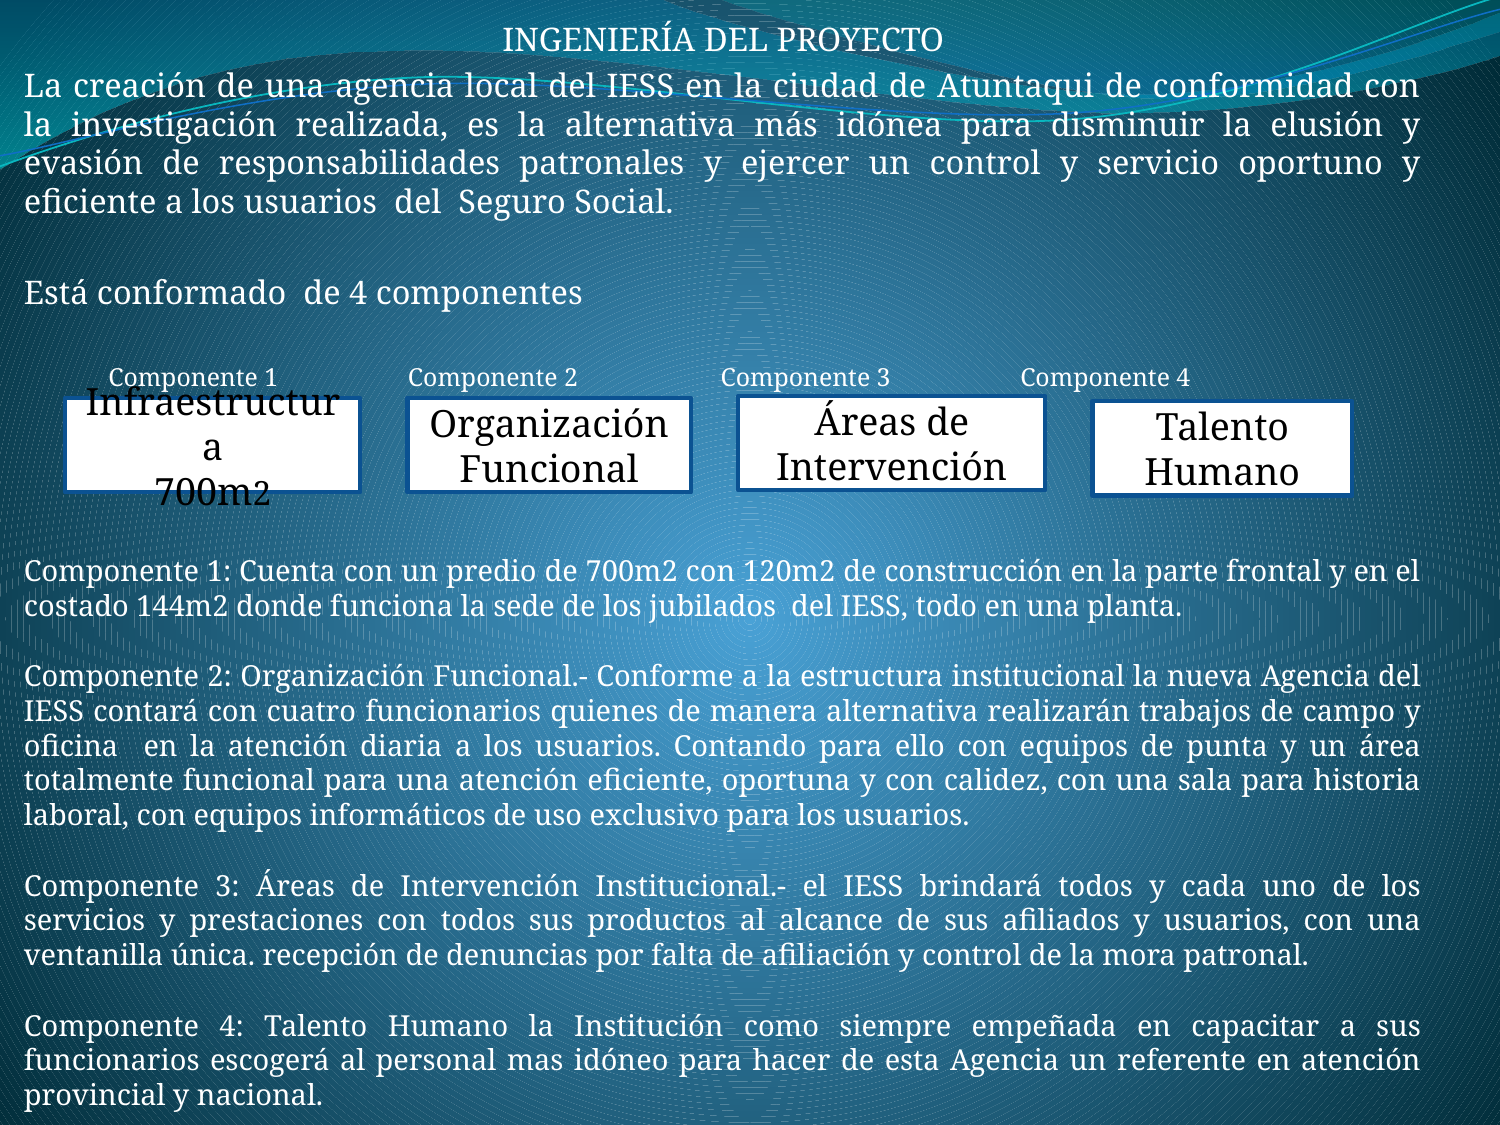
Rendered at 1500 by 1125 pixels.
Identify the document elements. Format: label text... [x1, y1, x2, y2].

subtitle INGENIERÍA DEL PROYECTO La creación de una agencia local del IESS en la ciudad de Atuntaqui de conformidad con la investigación realizada, es la alternativa más idónea para disminuir la elusión y evasión de responsabilidades patronales y ejercer un control y servicio oportuno y eficiente a los usuarios del Seguro Social. Está conformado de 4 componentes Componente 1 Componente 2 Componente 3 Componente 4 Componente 1: Cuenta con un predio de 700m2 con 120m2 de construcción en la parte frontal y en el costado 144m2 donde funciona la sede de los jubilados del IESS, todo en una planta. Componente 2: Organización Funcional.- Conforme a la estructura institucional la nueva Agencia del IESS contará con cuatro funcionarios quienes de manera alternativa realizarán trabajos de campo y oficina en la atención diaria a los usuarios. Contando para ello con equipos de punta y un área totalmente funcional para una atención eficiente, oportuna y con calidez, con una sala para historia laboral, con equipos informáticos de uso exclusivo para los usuarios. Componente 3: Áreas de Intervención Institucional.- el IESS brindará todos y cada uno de los servicios y prestaciones con todos sus productos al alcance de sus afiliados y usuarios, con una ventanilla única. recepción de denuncias por falta de afiliación y control de la mora patronal. Componente 4: Talento Humano la Institución como siempre empeñada en capacitar a sus funcionarios escogerá al personal mas idóneo para hacer de esta Agencia un referente en atención provincial y nacional. [23, 11, 1429, 1125]
text_box Áreas de Intervención [736, 394, 1047, 492]
text_box Organización Funcional [405, 396, 693, 494]
text_box Infraestructura 700m2 [63, 396, 362, 494]
text_box Talento Humano [1090, 399, 1354, 498]
